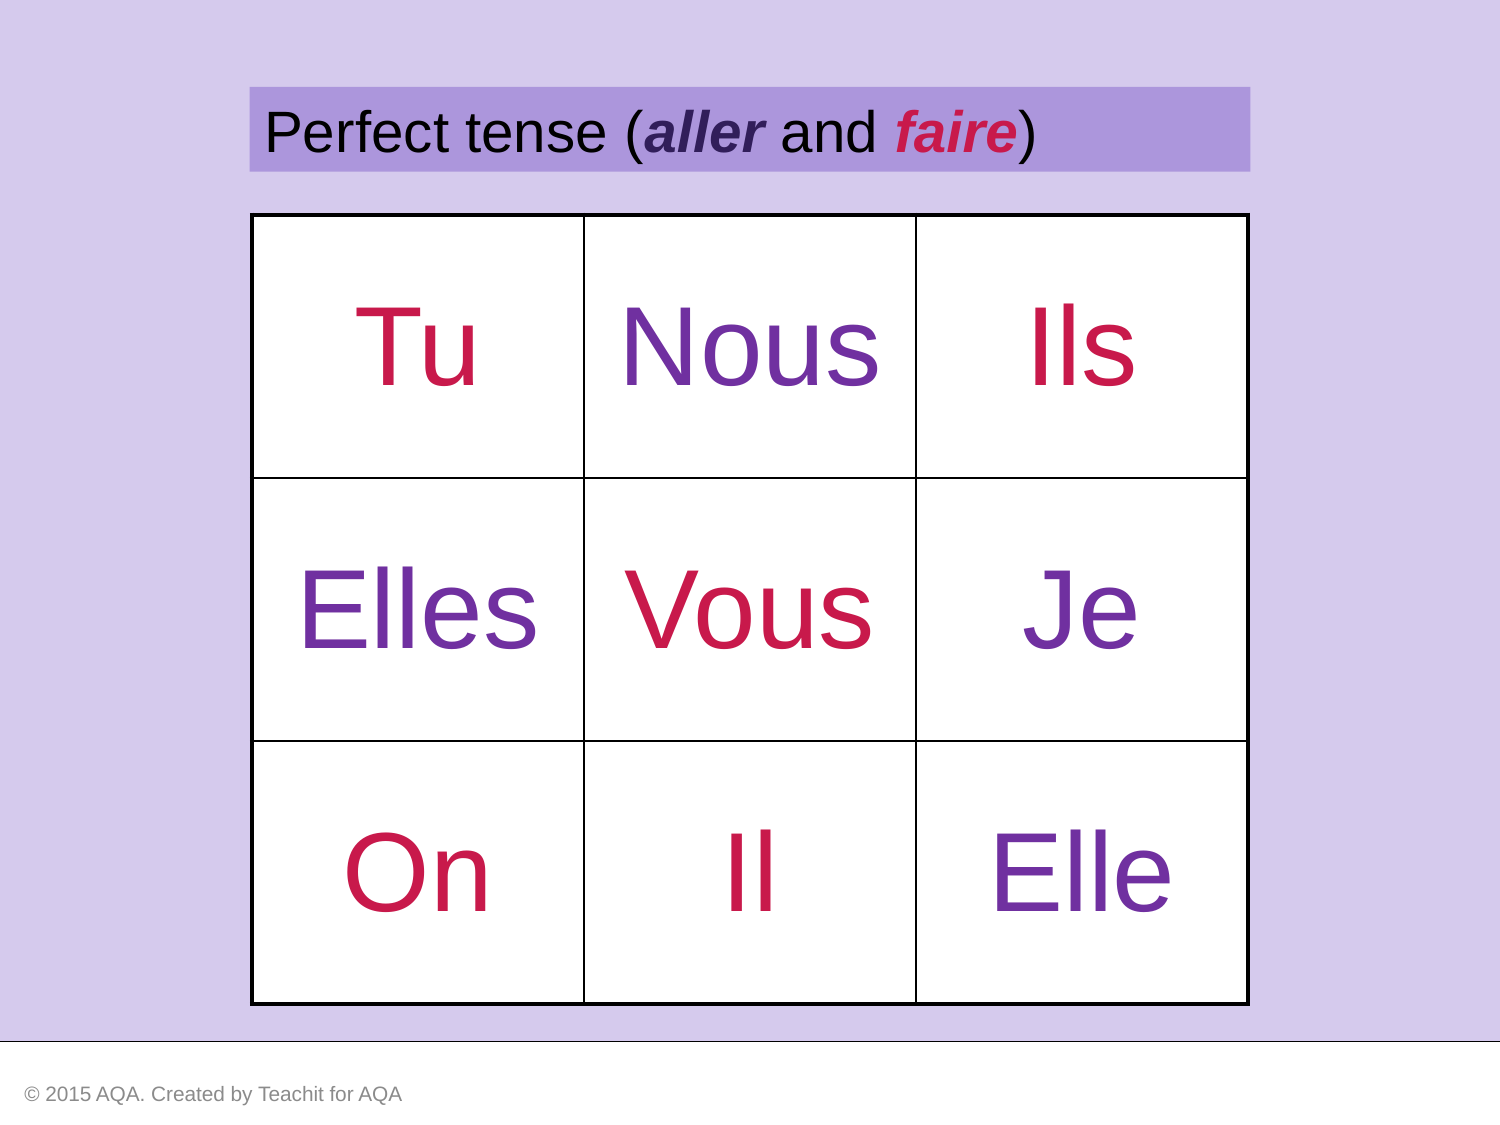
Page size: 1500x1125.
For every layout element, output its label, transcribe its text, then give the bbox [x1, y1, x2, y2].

table_header Ils [917, 217, 1246, 477]
table_cell On [254, 742, 583, 1002]
table_header Nous [585, 217, 915, 477]
table_cell Il [585, 742, 915, 1002]
table_cell Vous [585, 479, 915, 740]
table_header Tu [254, 217, 583, 477]
text_box Perfect tense (aller and faire) [249, 86, 1251, 172]
table_cell Elle [917, 742, 1246, 1002]
table_cell Je [917, 479, 1246, 740]
table_cell Elles [254, 479, 583, 740]
